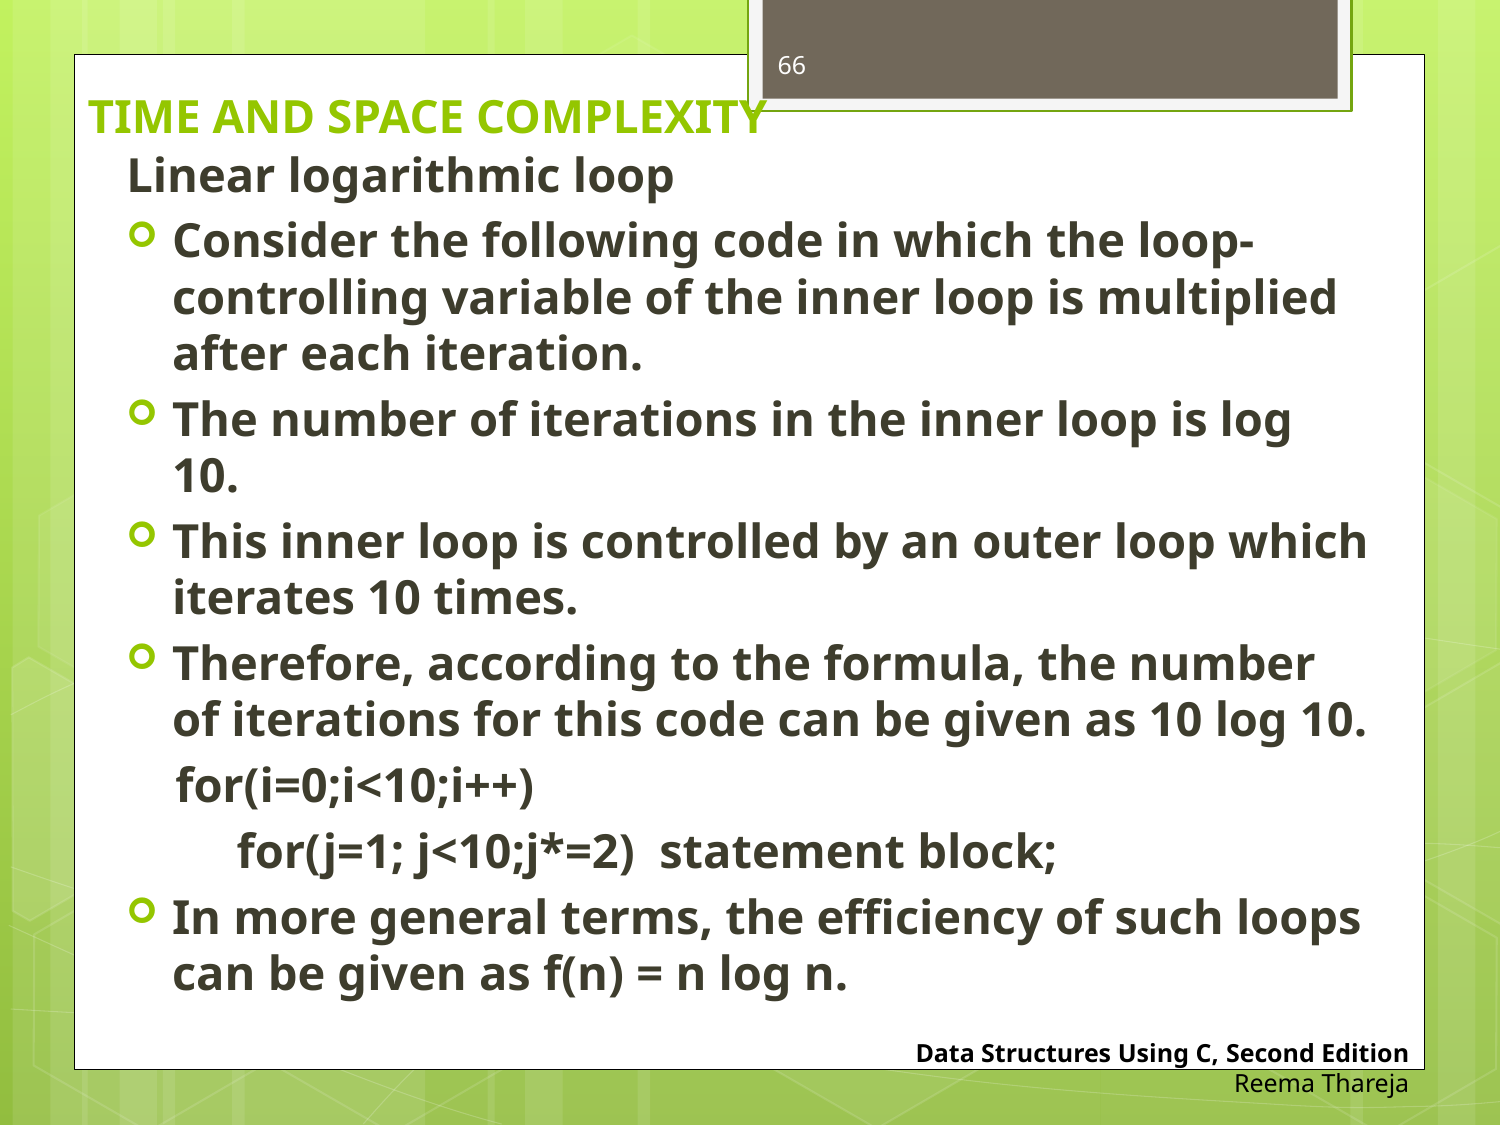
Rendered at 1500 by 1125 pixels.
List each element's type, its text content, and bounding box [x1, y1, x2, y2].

footer Data Structures Using C, Second Edition Reema Thareja [849, 1037, 1425, 1098]
list Linear logarithmic loop Consider the following code in which the loop-controlling variable of the inner loop is multiplied after each iteration. The number of iterations in the inner loop is log 10. This inner loop is controlled by an outer loop which iterates 10 times. Therefore, according to the formula, the number of iterations for this code can be given as 10 log 10. for(i=0;i<10;i++) for(j=1; j<10;j*=2) statement block; In more general terms, the efficiency of such loops can be given as f(n) = n log n. [99, 137, 1388, 1013]
title TIME AND SPACE COMPLEXITY [72, 37, 1225, 150]
slide_number 66 [762, 36, 982, 97]
